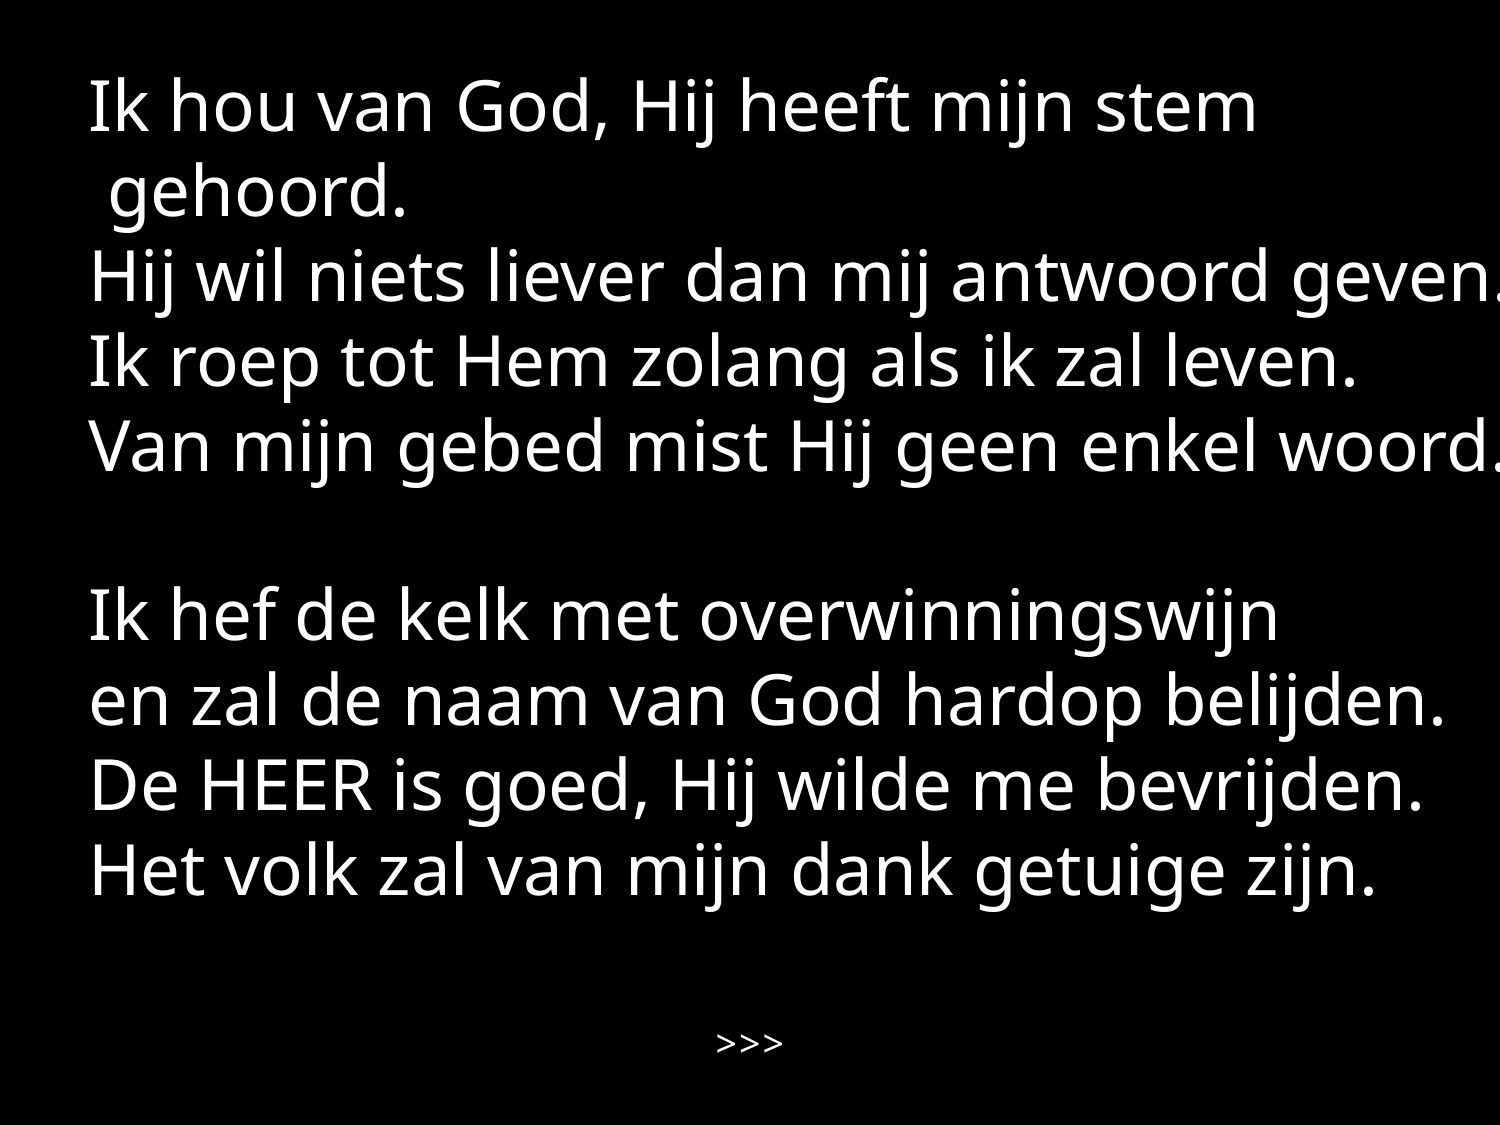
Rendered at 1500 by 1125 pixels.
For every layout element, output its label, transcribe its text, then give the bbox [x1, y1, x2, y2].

text_box >>> [0, 1012, 1500, 1073]
text_box Ik hou van God, Hij heeft mijn stem gehoord. Hij wil niets liever dan mij antwoord geven. Ik roep tot Hem zolang als ik zal leven. Van mijn gebed mist Hij geen enkel woord. Ik hef de kelk met overwinningswijn en zal de naam van God hardop belijden. De HEER is goed, Hij wilde me bevrijden. Het volk zal van mijn dank getuige zijn. [0, 53, 1500, 918]
